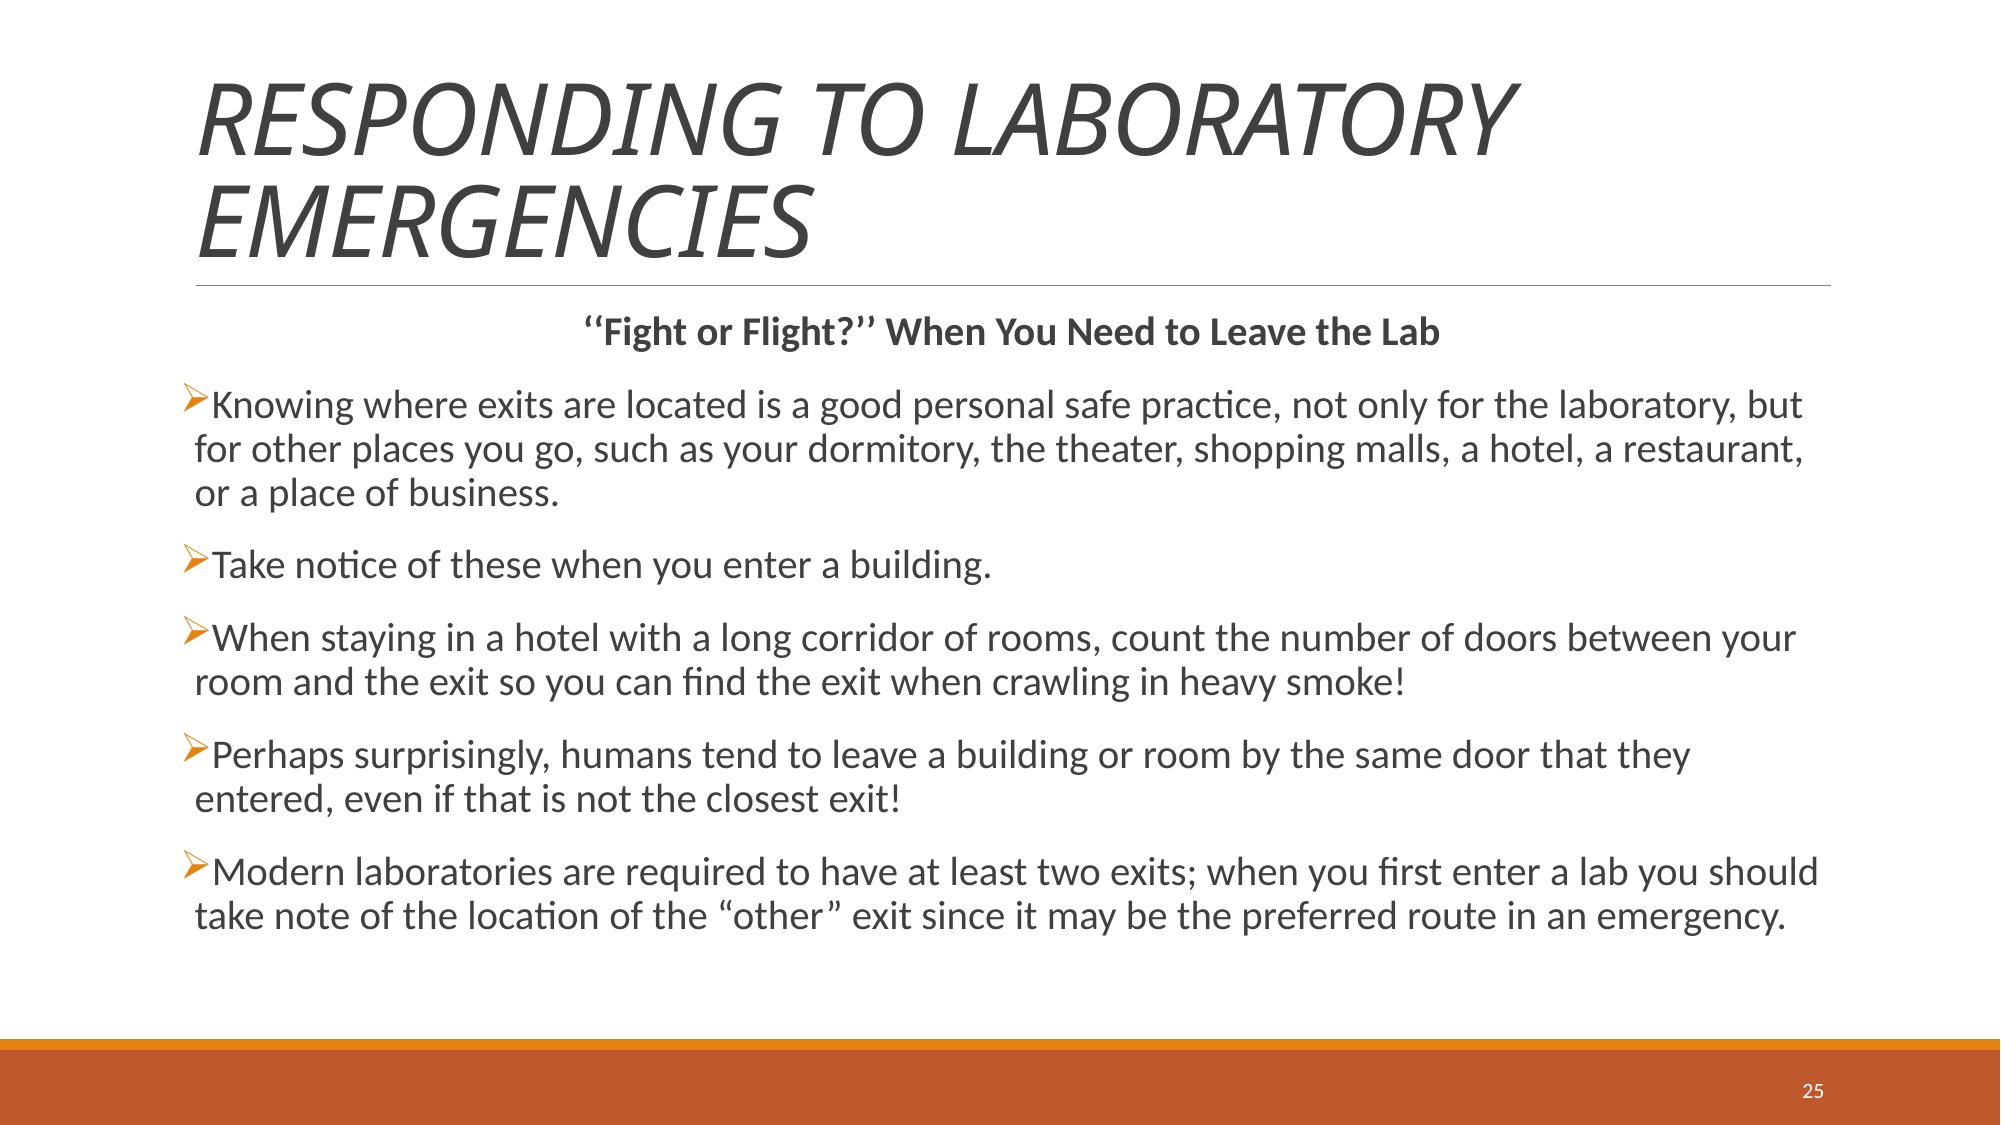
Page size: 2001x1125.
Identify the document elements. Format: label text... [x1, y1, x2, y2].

slide_number 25 [1624, 1059, 1840, 1120]
title RESPONDING TO LABORATORY EMERGENCIES [180, 47, 1830, 285]
list ‘‘Fight or Flight?’’ When You Need to Leave the Lab Knowing where exits are located is a good personal safe practice, not only for the laboratory, but for other places you go, such as your dormitory, the theater, shopping malls, a hotel, a restaurant, or a place of business. Take notice of these when you enter a building. When staying in a hotel with a long corridor of rooms, count the number of doors between your room and the exit so you can find the exit when crawling in heavy smoke! Perhaps surprisingly, humans tend to leave a building or room by the same door that they entered, even if that is not the closest exit! Modern laboratories are required to have at least two exits; when you first enter a lab you should take note of the location of the “other” exit since it may be the preferred route in an emergency. [180, 302, 1830, 963]
